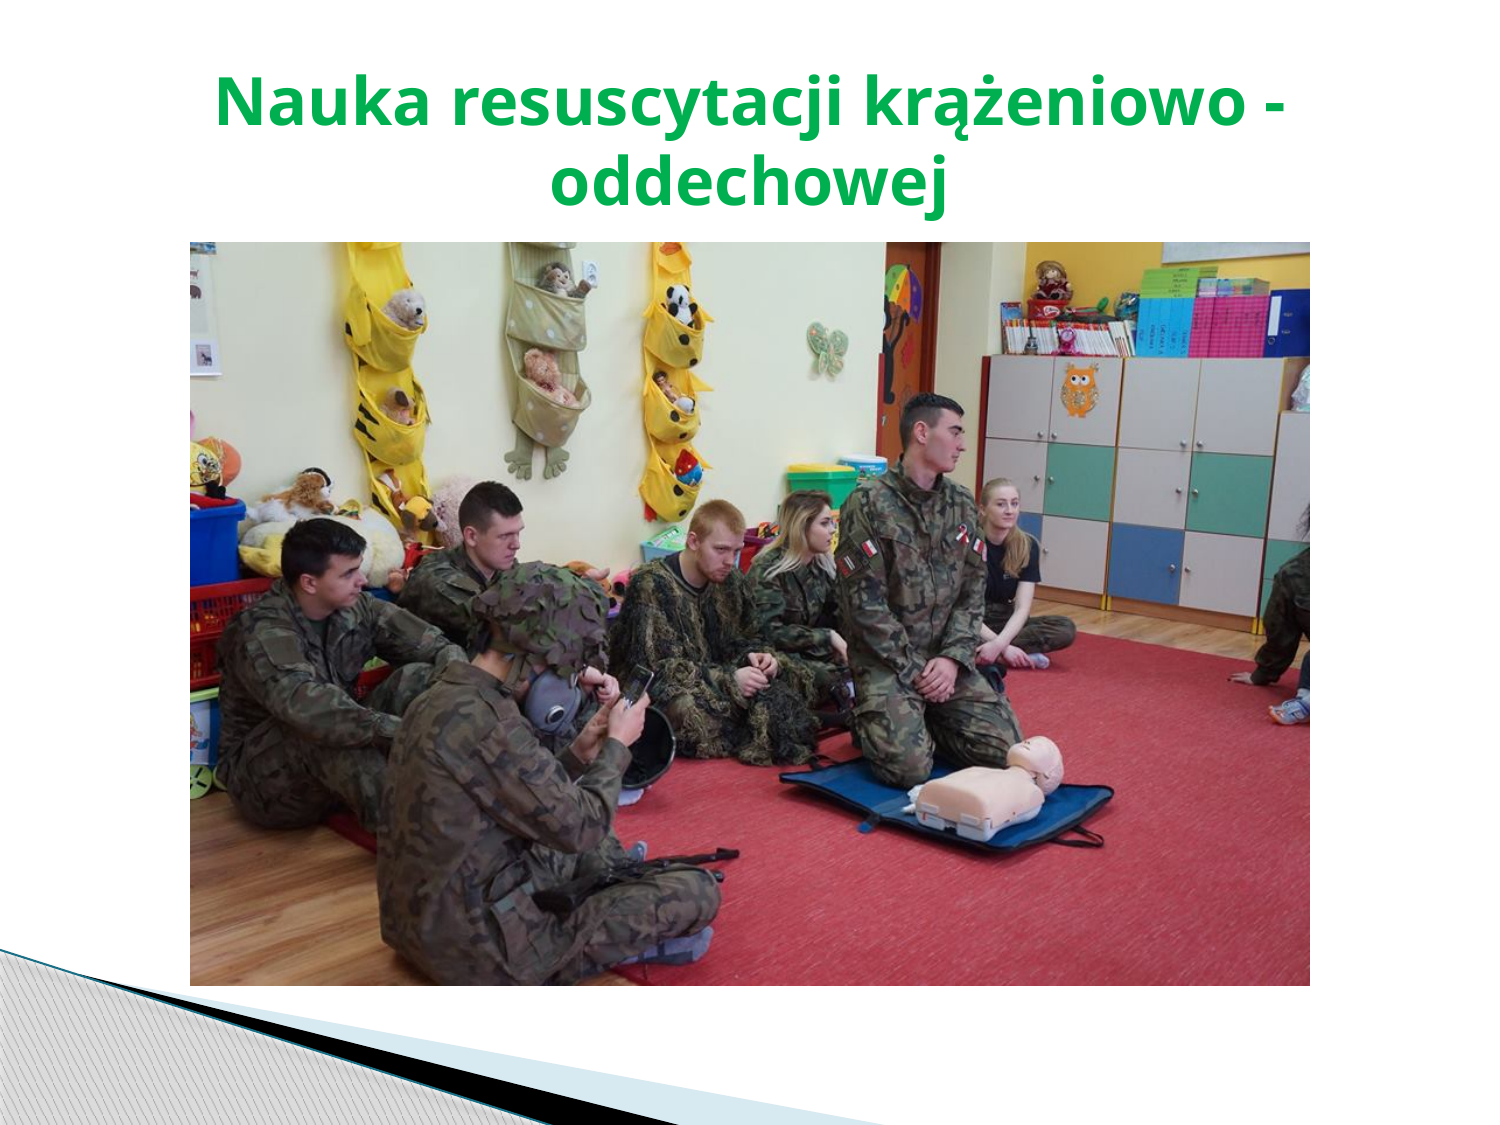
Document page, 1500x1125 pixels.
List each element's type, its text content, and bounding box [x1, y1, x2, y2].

title Nauka resuscytacji krążeniowo - oddechowej [75, 45, 1425, 233]
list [190, 242, 1310, 986]
